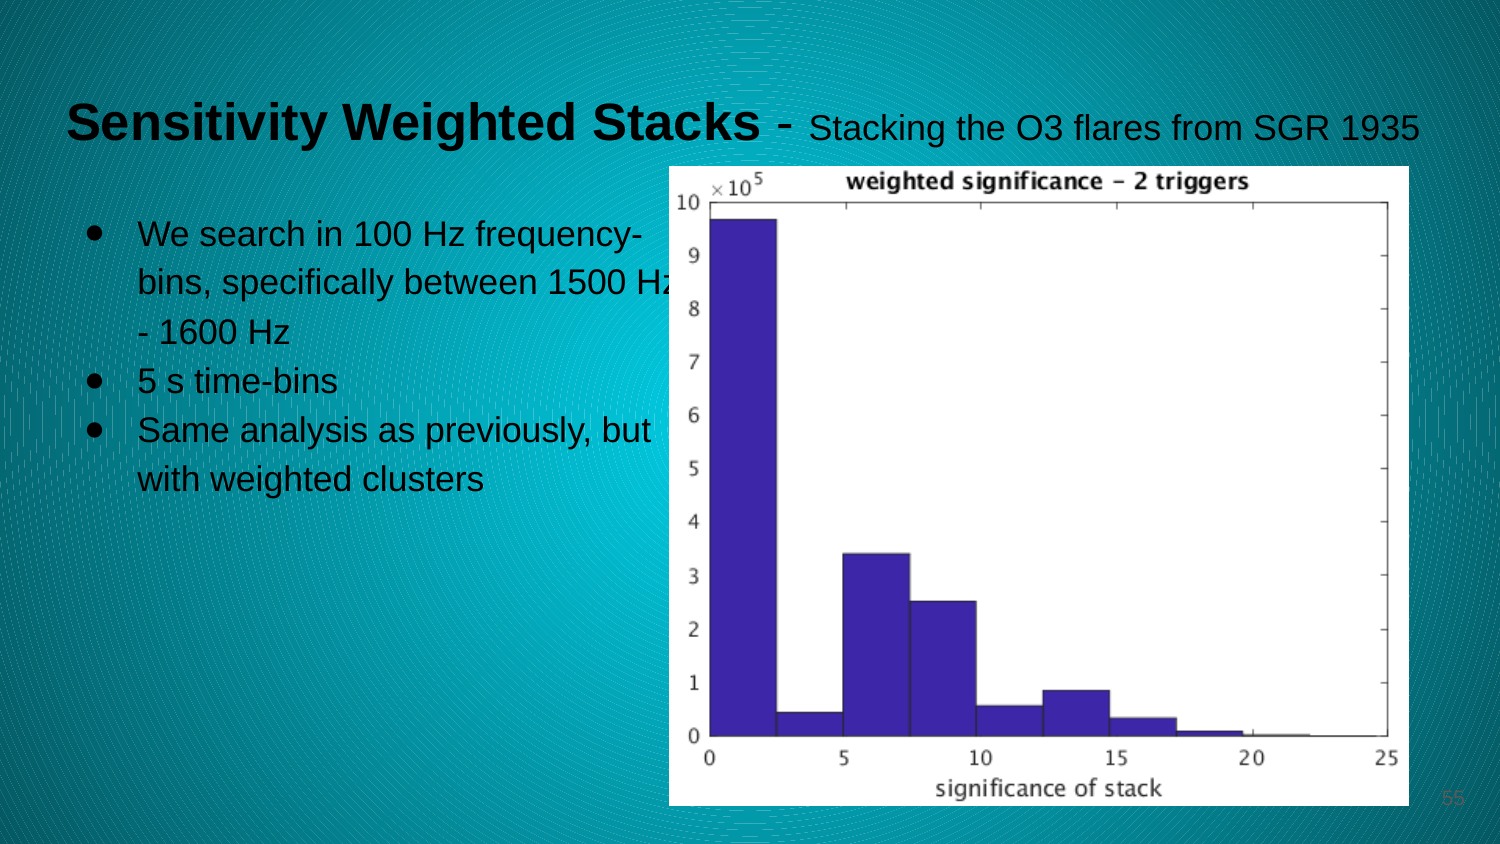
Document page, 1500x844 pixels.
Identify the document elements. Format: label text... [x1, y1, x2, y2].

title Sensitivity Weighted Stacks - Stacking the O3 flares from SGR 1935 [51, 72, 1449, 167]
list We search in 100 Hz frequency-bins, specifically between 1500 Hz - 1600 Hz 5 s time-bins Same analysis as previously, but with weighted clusters [51, 189, 663, 515]
slide_number ‹#› [1389, 764, 1480, 830]
picture [668, 166, 1409, 807]
